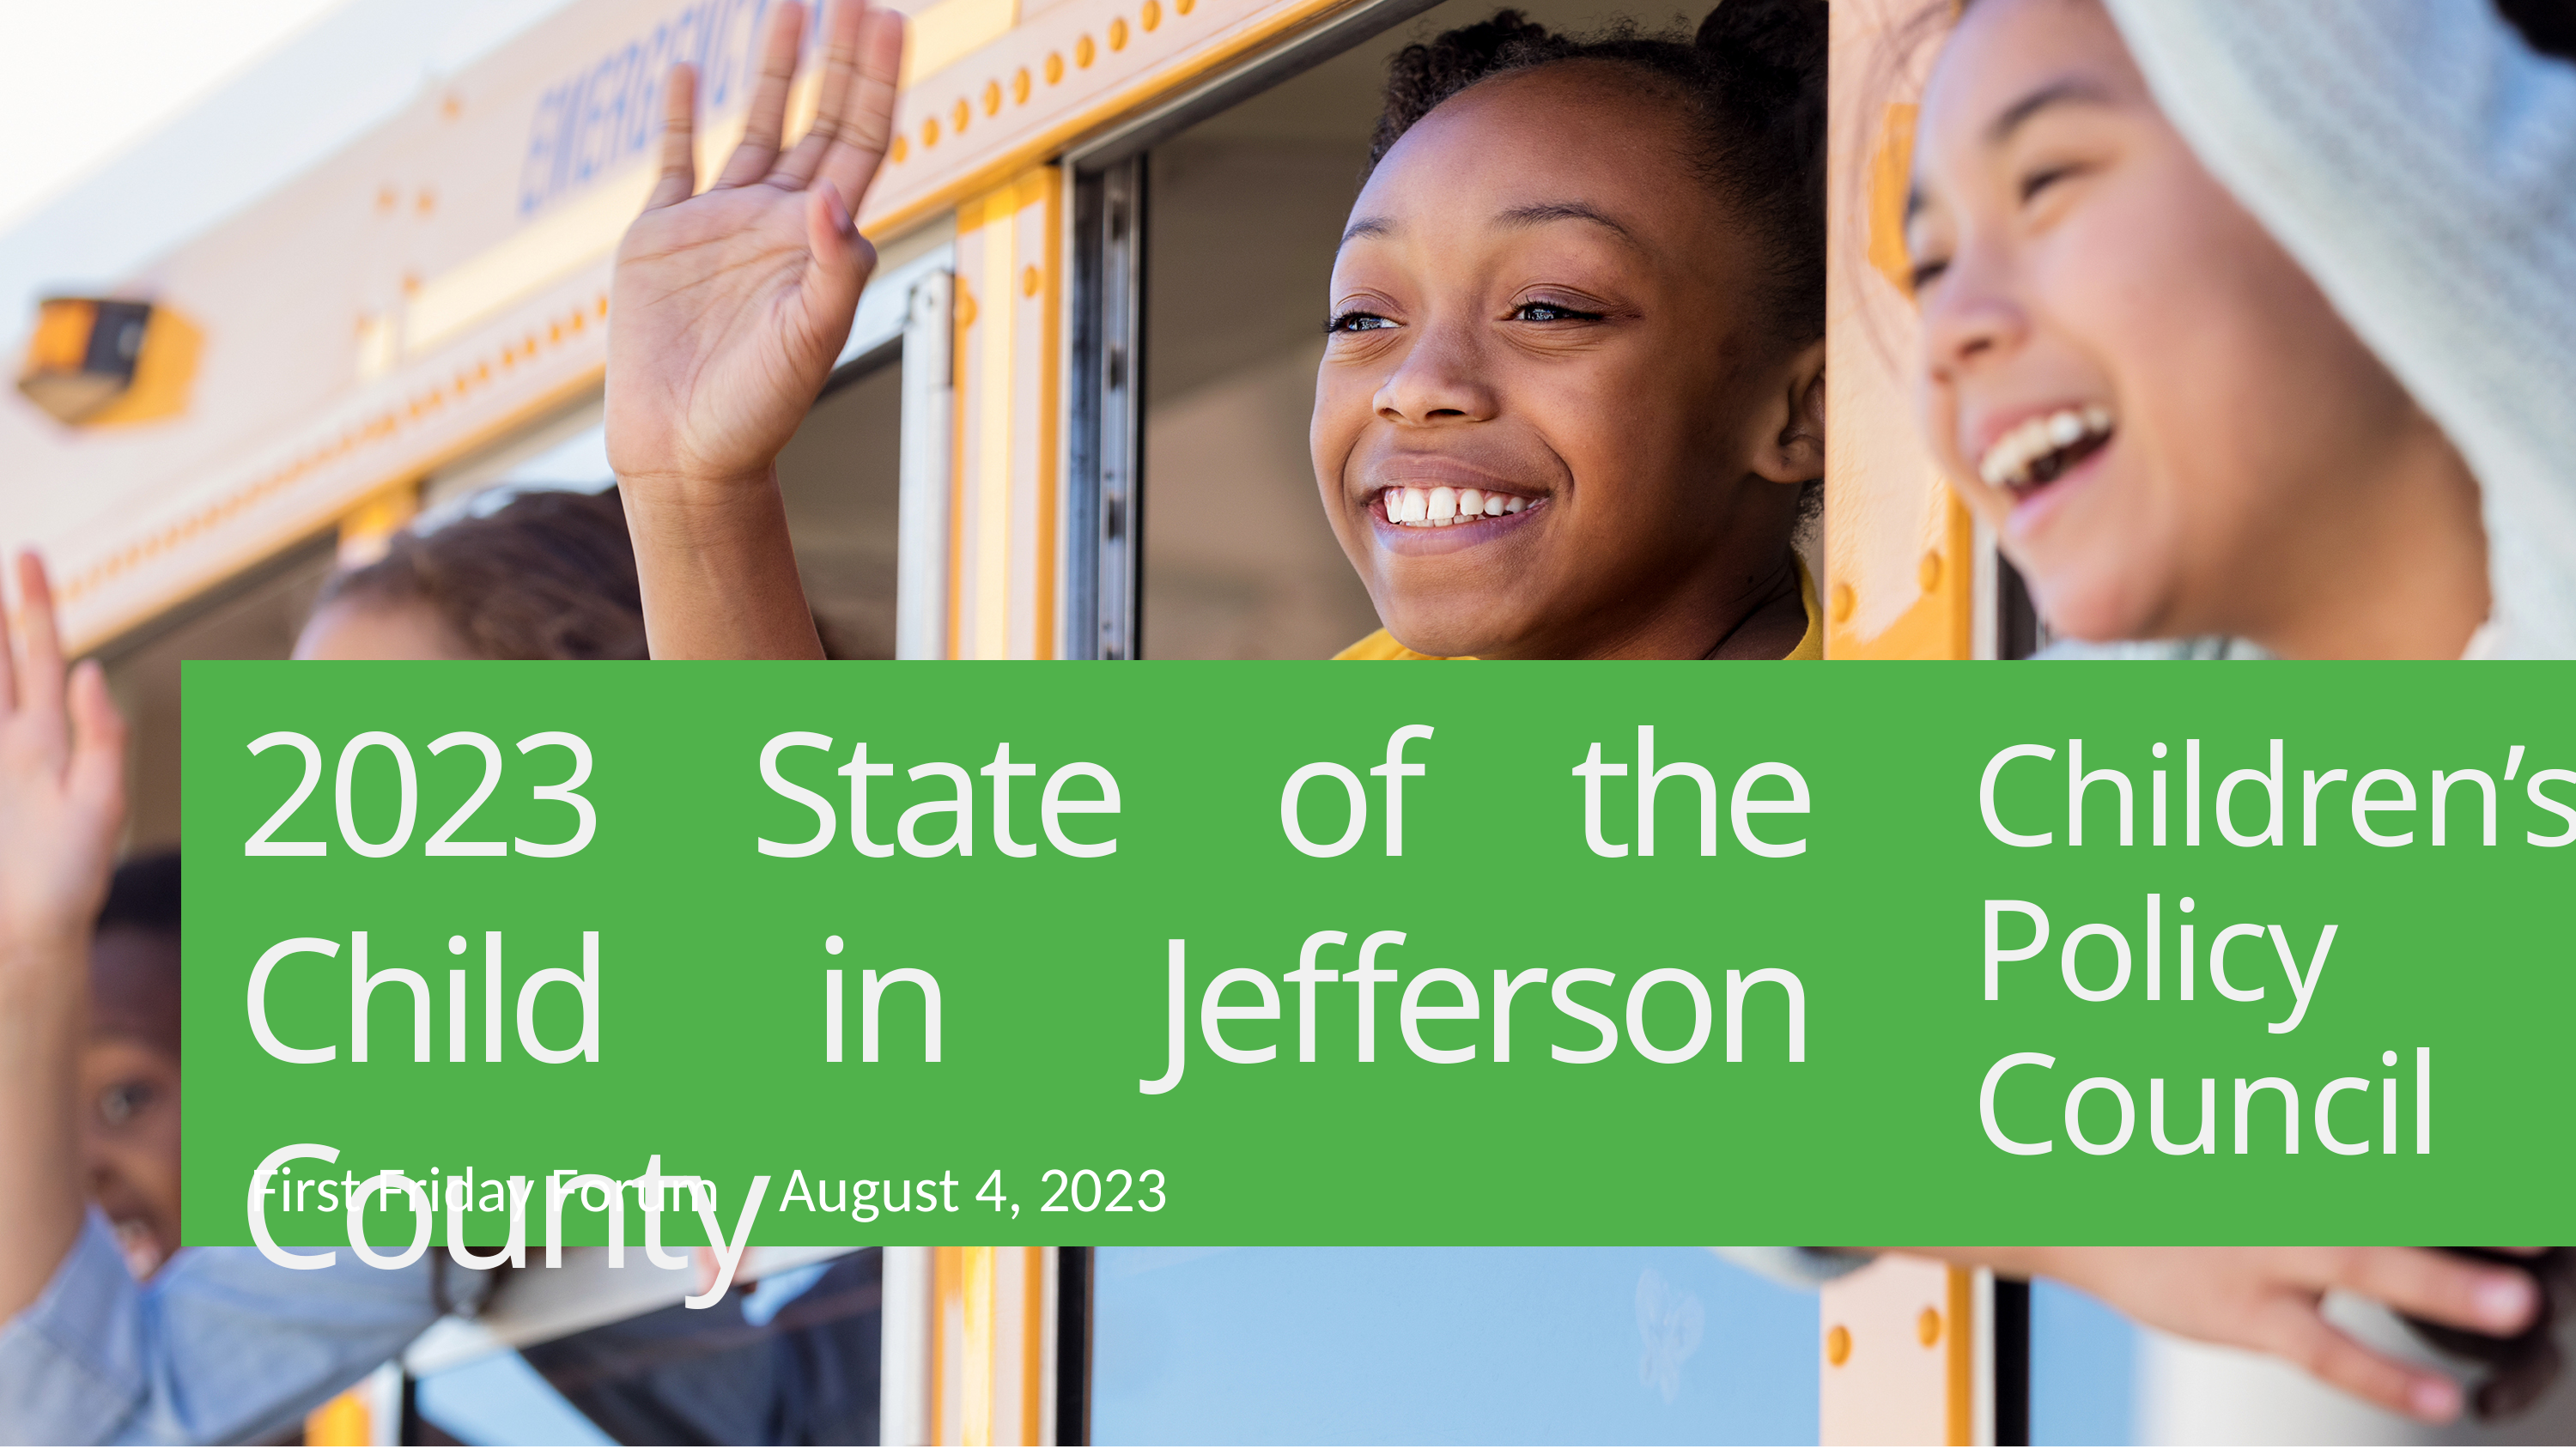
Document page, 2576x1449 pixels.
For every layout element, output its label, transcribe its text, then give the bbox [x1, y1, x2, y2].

text_box [0, 0, 2576, 1446]
text_box 2023 State of the Child in Jefferson County [237, 1257, 1812, 1303]
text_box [180, 659, 2576, 1247]
